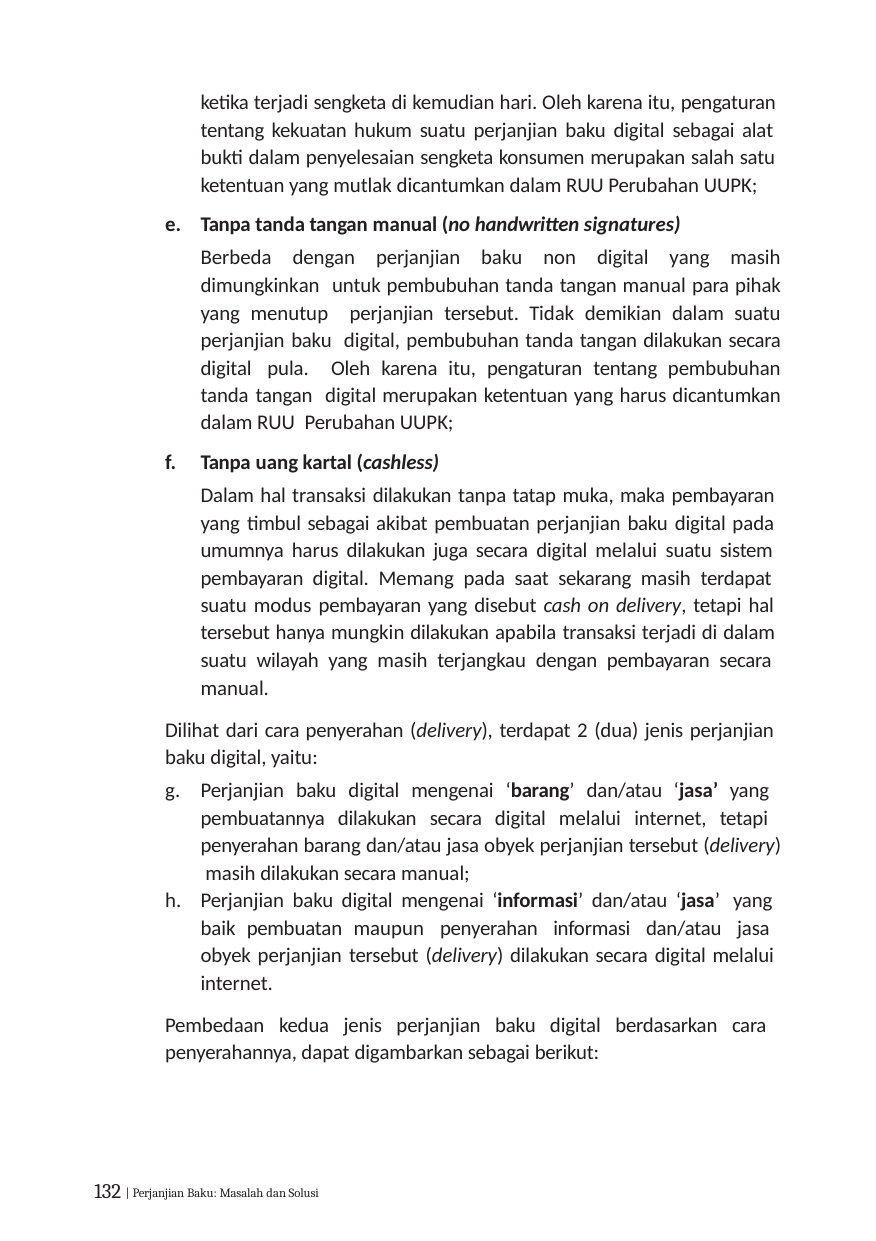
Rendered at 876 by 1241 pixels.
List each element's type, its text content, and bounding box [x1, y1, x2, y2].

text_box 132 | Perjanjian Baku: Masalah dan Solusi [92, 1174, 368, 1203]
text_box ketika terjadi sengketa di kemudian hari. Oleh karena itu, pengaturan tentang kekuatan hukum suatu perjanjian baku digital sebagai alat bukti dalam penyelesaian sengketa konsumen merupakan salah satu ketentuan yang mutlak dicantumkan dalam RUU Perubahan UUPK; Tanpa tanda tangan manual (no handwritten signatures) Berbeda dengan perjanjian baku non digital yang masih dimungkinkan untuk pembubuhan tanda tangan manual para pihak yang menutup perjanjian tersebut. Tidak demikian dalam suatu perjanjian baku digital, pembubuhan tanda tangan dilakukan secara digital pula. Oleh karena itu, pengaturan tentang pembubuhan tanda tangan digital merupakan ketentuan yang harus dicantumkan dalam RUU Perubahan UUPK; Tanpa uang kartal (cashless) Dalam hal transaksi dilakukan tanpa tatap muka, maka pembayaran yang timbul sebagai akibat pembuatan perjanjian baku digital pada umumnya harus dilakukan juga secara digital melalui suatu sistem pembayaran digital. Memang pada saat sekarang masih terdapat suatu modus pembayaran yang disebut cash on delivery, tetapi hal tersebut hanya mungkin dilakukan apabila transaksi terjadi di dalam suatu wilayah yang masih terjangkau dengan pembayaran secara manual. Dilihat dari cara penyerahan (delivery), terdapat 2 (dua) jenis perjanjian baku digital, yaitu: Perjanjian baku digital mengenai ‘barang’ dan/atau ‘jasa’ yang pembuatannya dilakukan secara digital melalui internet, tetapi penyerahan barang dan/atau jasa obyek perjanjian tersebut (delivery) masih dilakukan secara manual; Perjanjian baku digital mengenai ‘informasi’ dan/atau ‘jasa’ yang baik pembuatan maupun penyerahan informasi dan/atau jasa obyek perjanjian tersebut (delivery) dilakukan secara digital melalui internet. Pembedaan kedua jenis perjanjian baku digital berdasarkan cara penyerahannya, dapat digambarkan sebagai berikut: [163, 84, 782, 1064]
